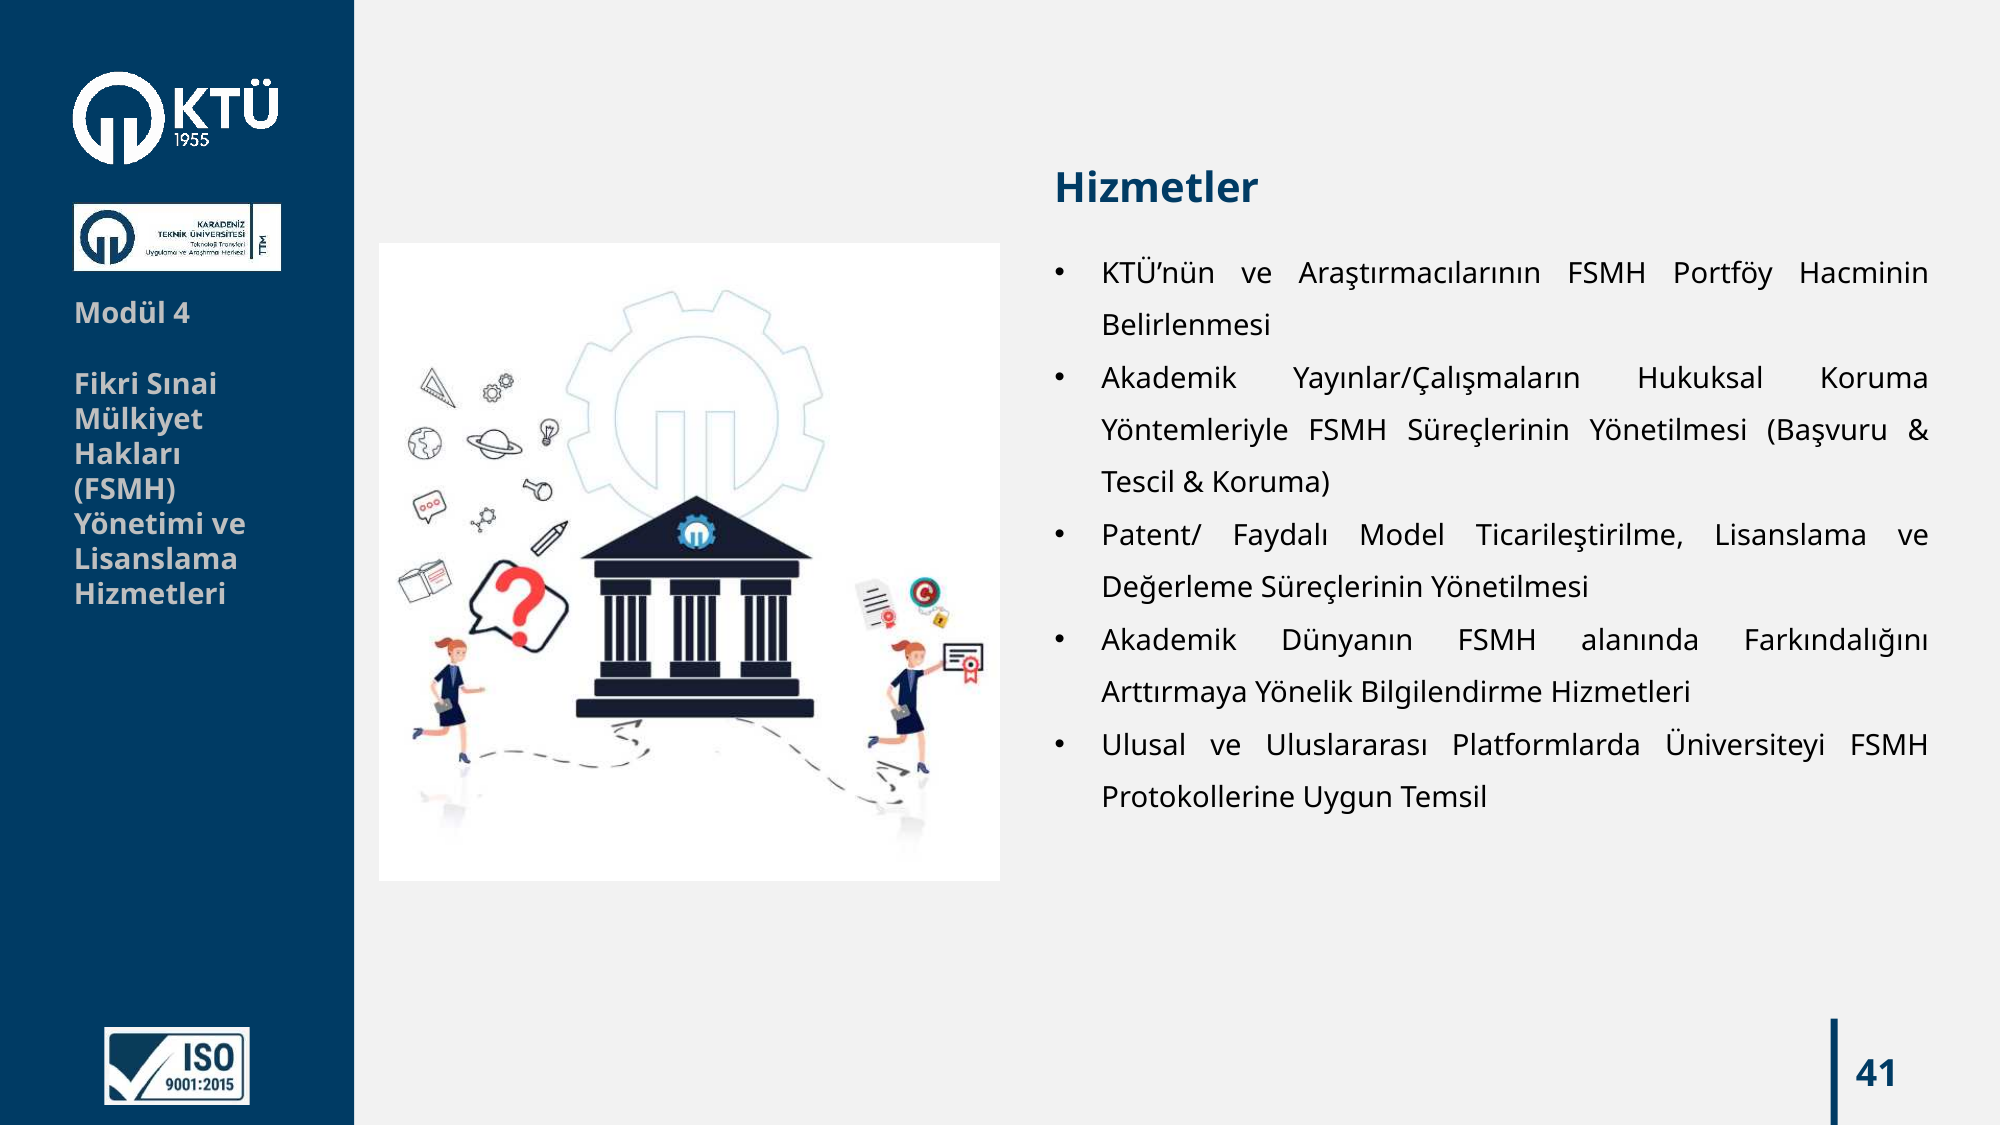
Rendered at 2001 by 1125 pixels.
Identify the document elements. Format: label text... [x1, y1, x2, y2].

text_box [1054, 140, 1930, 814]
picture [379, 243, 1000, 881]
picture [104, 1027, 250, 1105]
picture [72, 202, 282, 272]
picture [59, 58, 296, 178]
list Modül 4 Fikri Sınai Mülkiyet Hakları (FSMH) Yönetimi ve Lisanslama Hizmetleri [59, 287, 296, 634]
